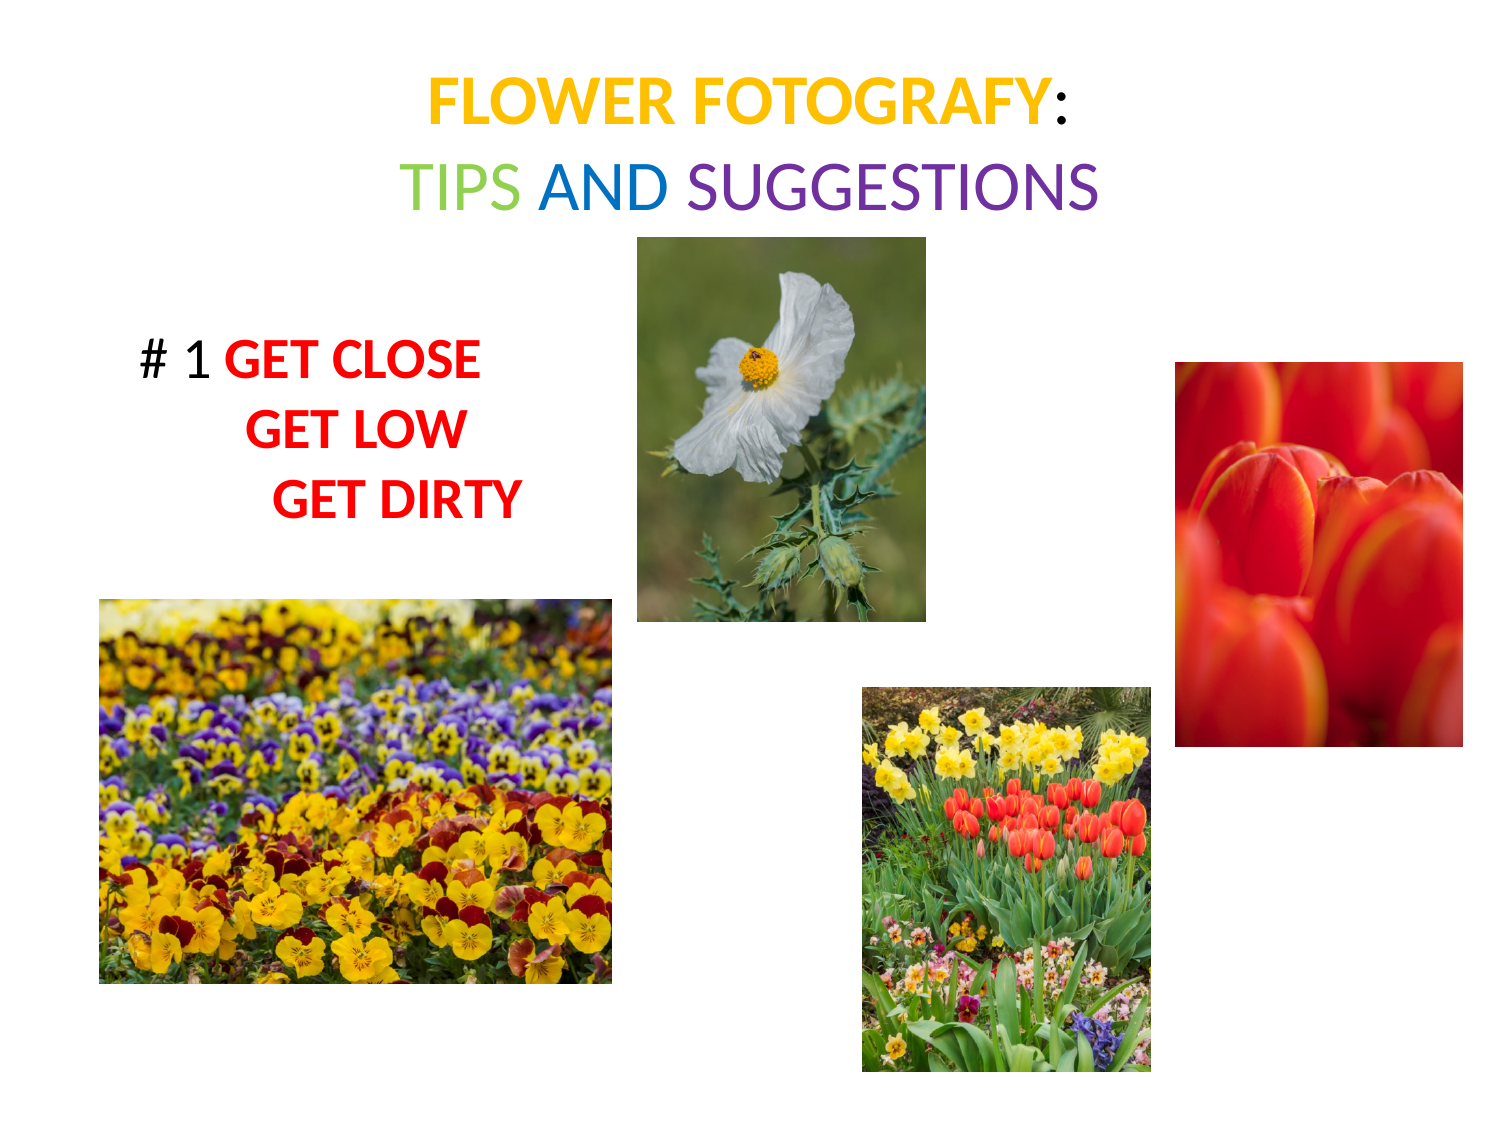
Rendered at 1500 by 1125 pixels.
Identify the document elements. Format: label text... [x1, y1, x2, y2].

picture [99, 599, 613, 985]
picture [1174, 362, 1464, 747]
picture [862, 687, 1151, 1072]
picture [637, 237, 926, 622]
title FLOWER FOTOGRAFY: TIPS AND SUGGESTIONS [75, 45, 1425, 233]
text_box # 1 GET CLOSE GET LOW GET DIRTY [124, 312, 563, 538]
